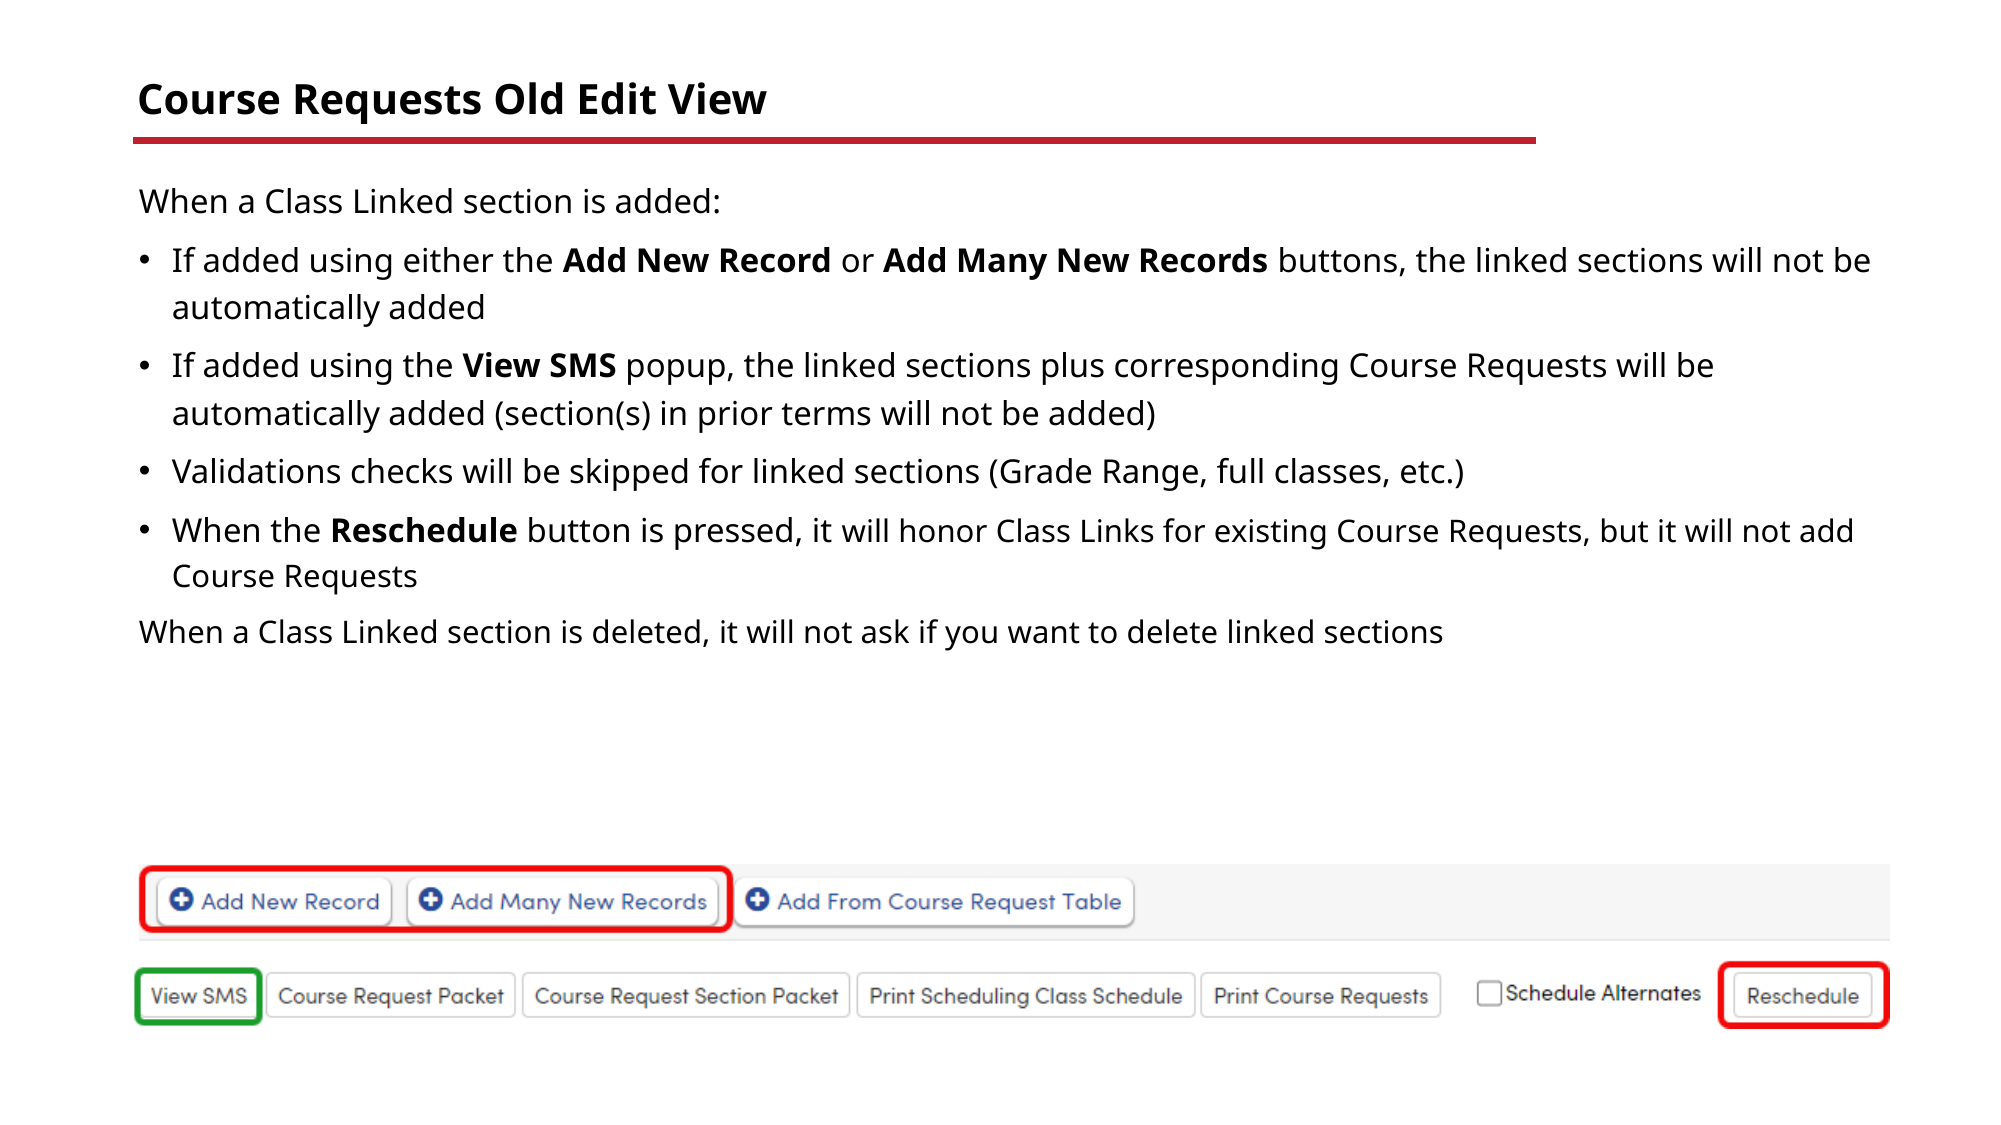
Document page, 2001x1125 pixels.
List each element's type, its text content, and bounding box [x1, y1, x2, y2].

list When a Class Linked section is added: If added using either the Add New Record or Add Many New Records buttons, the linked sections will not be automatically added If added using the View SMS popup, the linked sections plus corresponding Course Requests will be automatically added (section(s) in prior terms will not be added) Validations checks will be skipped for linked sections (Grade Range, full classes, etc.) When the Reschedule button is pressed, it will honor Class Links for existing Course Requests, but it will not add Course Requests When a Class Linked section is deleted, it will not ask if you want to delete linked sections [123, 165, 1898, 672]
title Course Requests Old Edit View [122, 70, 1896, 141]
picture [130, 864, 1890, 1029]
